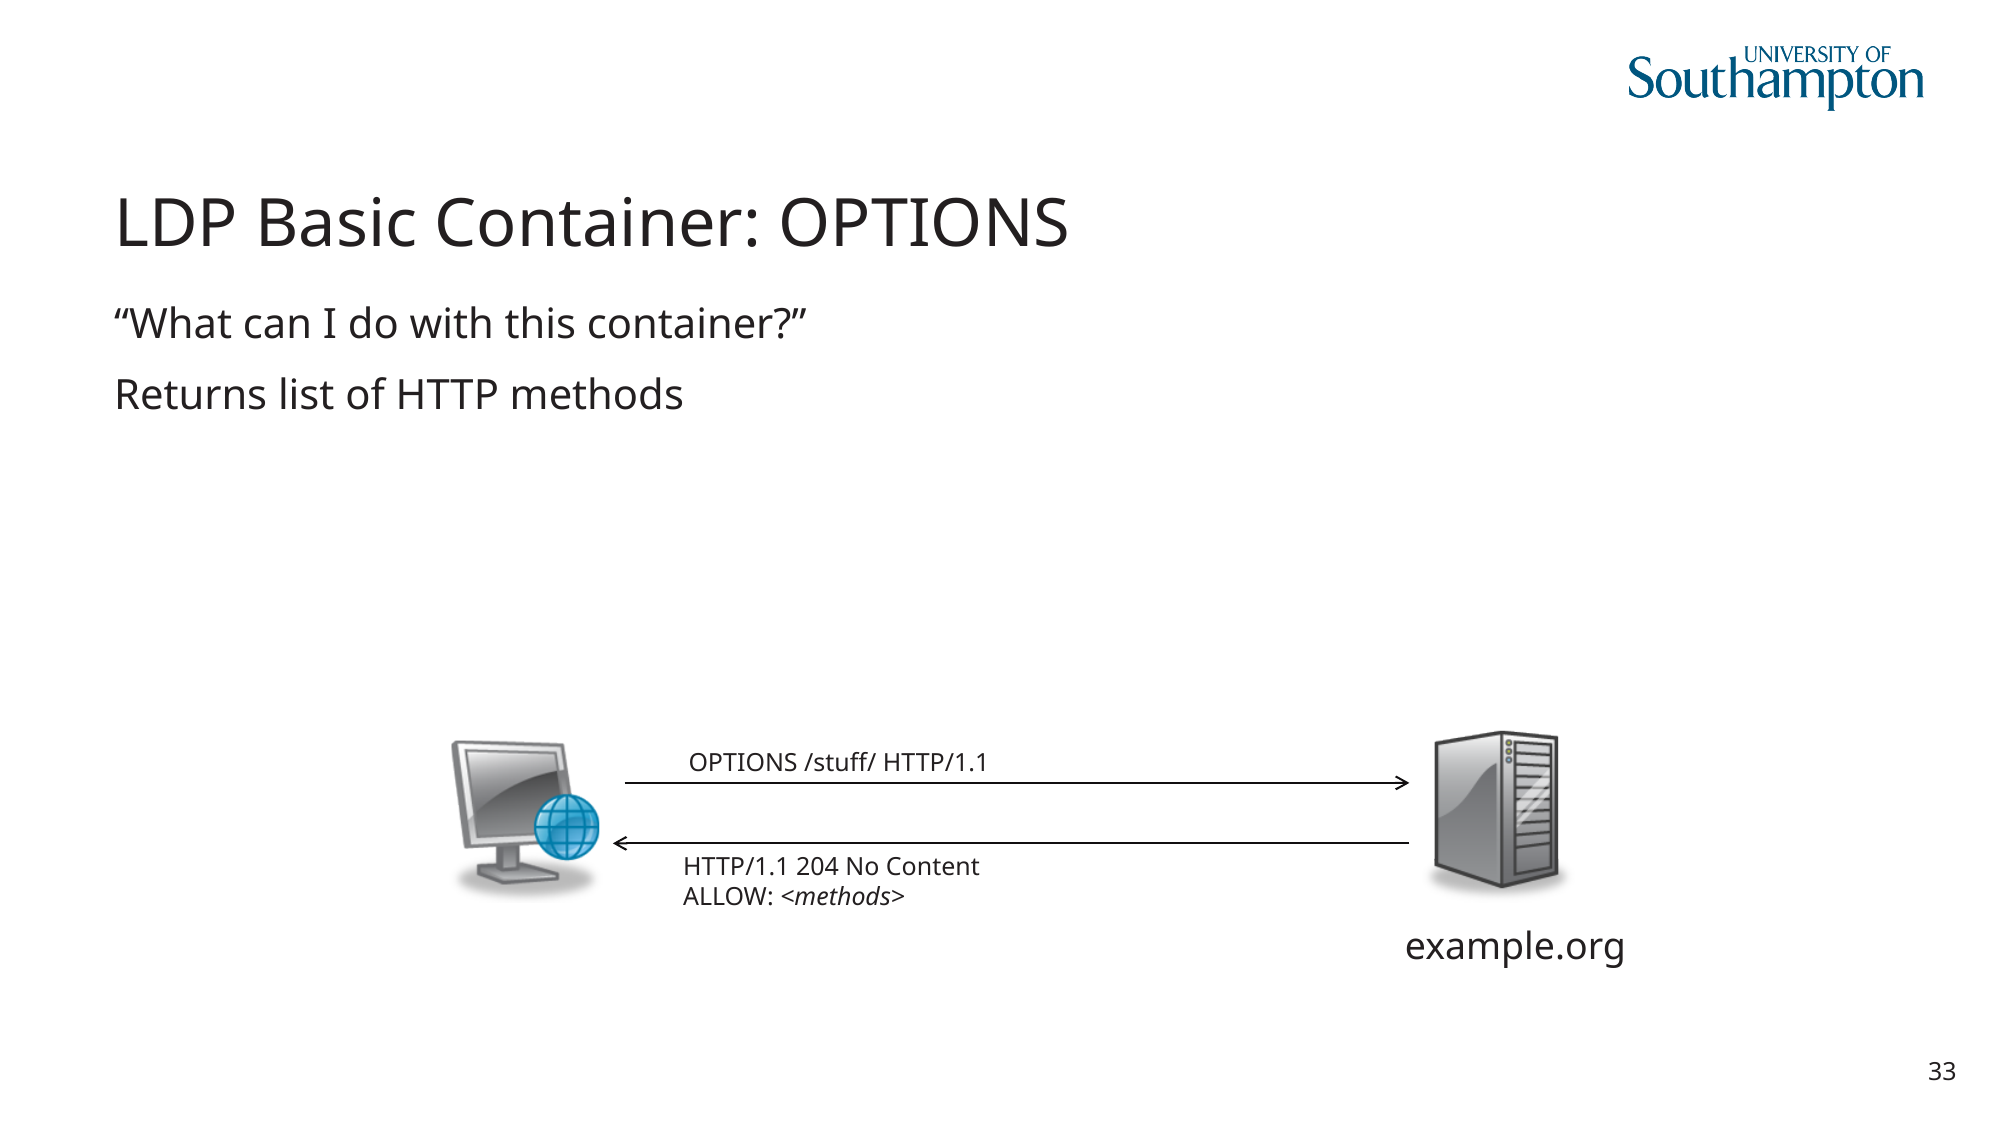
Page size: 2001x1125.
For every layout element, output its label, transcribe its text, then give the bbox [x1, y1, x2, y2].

text_box OPTIONS /stuff/ HTTP/1.1 [673, 738, 1005, 782]
picture [1629, 46, 1924, 111]
list “What can I do with this container?” Returns list of HTTP methods [102, 290, 1898, 646]
picture [1409, 727, 1584, 903]
text_box HTTP/1.1 204 No Content ALLOW: <methods> [668, 844, 996, 918]
picture [1629, 71, 1648, 95]
picture [438, 727, 613, 903]
text_box example.org [1390, 915, 1641, 975]
title LDP Basic Container: OPTIONS [102, 113, 1898, 268]
picture [1869, 48, 1877, 60]
